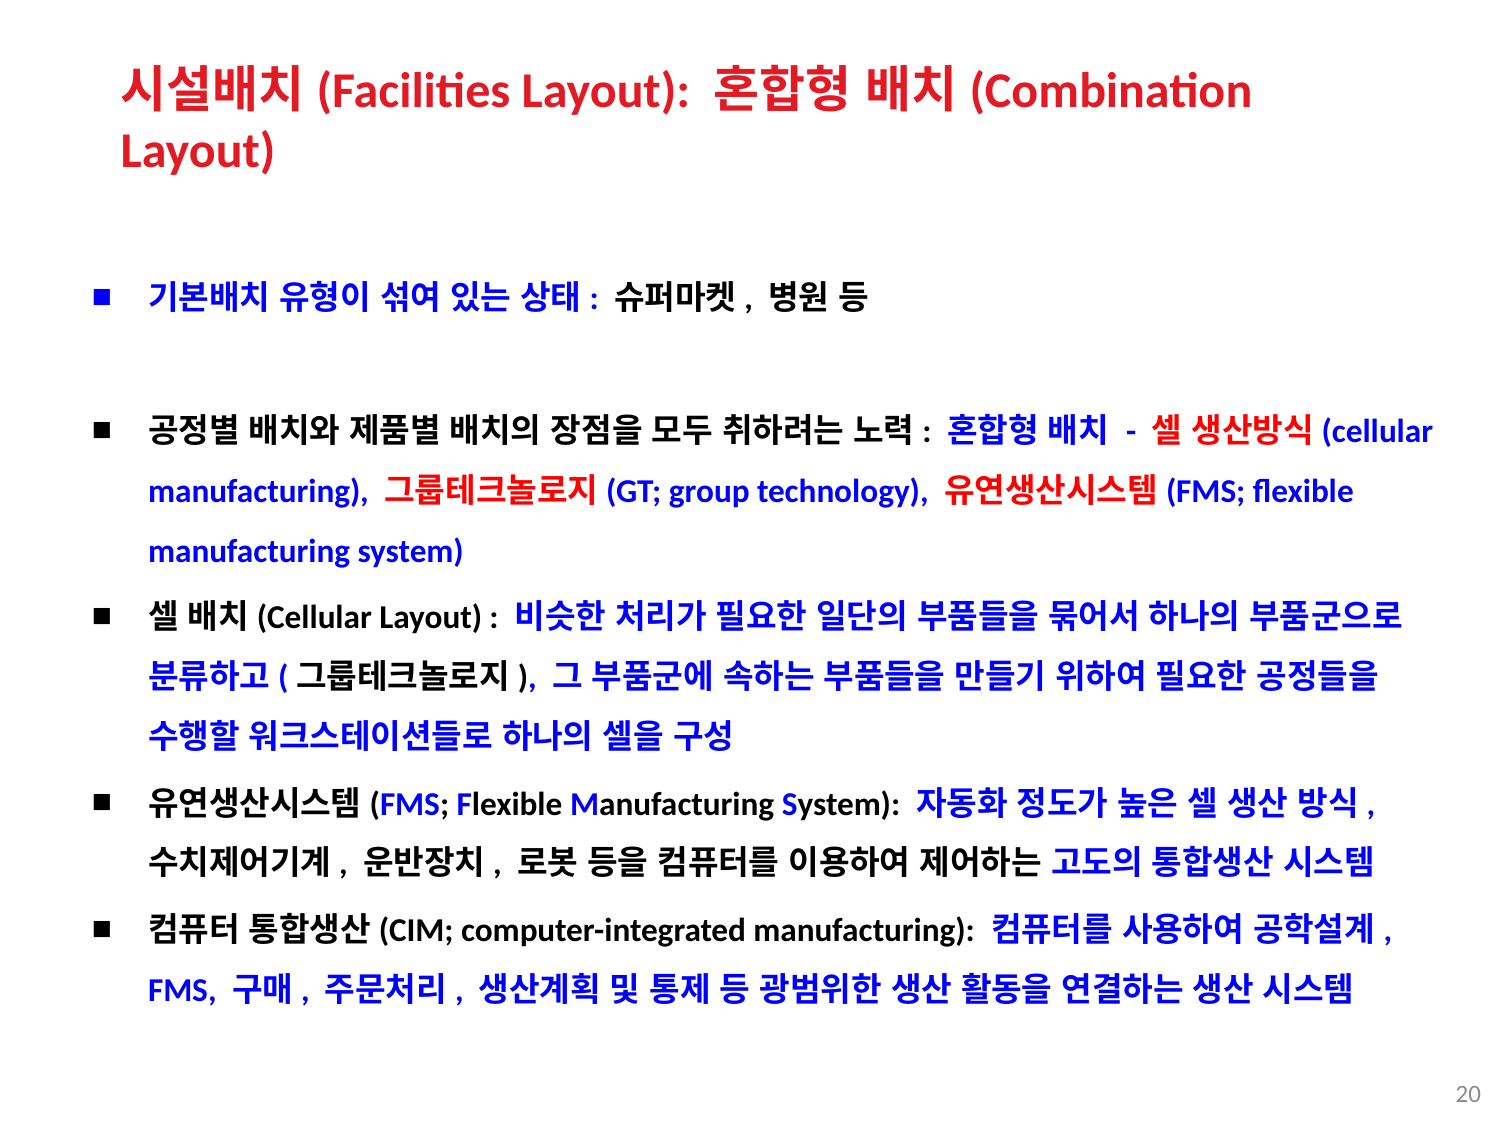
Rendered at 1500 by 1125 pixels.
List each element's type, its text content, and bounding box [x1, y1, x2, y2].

list 시설배치(Facilities Layout): 혼합형 배치(Combination Layout) [120, 35, 1316, 199]
list 기본배치 유형이 섞여 있는 상태: 슈퍼마켓, 병원 등 공정별 배치와 제품별 배치의 장점을 모두 취하려는 노력: 혼합형 배치 - 셀 생산방식(cellular manufacturing), 그룹테크놀로지(GT; group technology), 유연생산시스템(FMS; flexible manufacturing system) 셀 배치(Cellular Layout) : 비슷한 처리가 필요한 일단의 부품들을 묶어서 하나의 부품군으로 분류하고(그룹테크놀로지), 그 부품군에 속하는 부품들을 만들기 위하여 필요한 공정들을 수행할 워크스테이션들로 하나의 셀을 구성 유연생산시스템(FMS; Flexible Manufacturing System): 자동화 정도가 높은 셀 생산 방식, 수치제어기계, 운반장치, 로봇 등을 컴퓨터를 이용하여 제어하는 고도의 통합생산 시스템 컴퓨터 통합생산(CIM; computer-integrated manufacturing): 컴퓨터를 사용하여 공학설계, FMS, 구매, 주문처리, 생산계획 및 통제 등 광범위한 생산 활동을 연결하는 생산 시스템 [91, 255, 1440, 1063]
slide_number 20 [1103, 1062, 1497, 1123]
